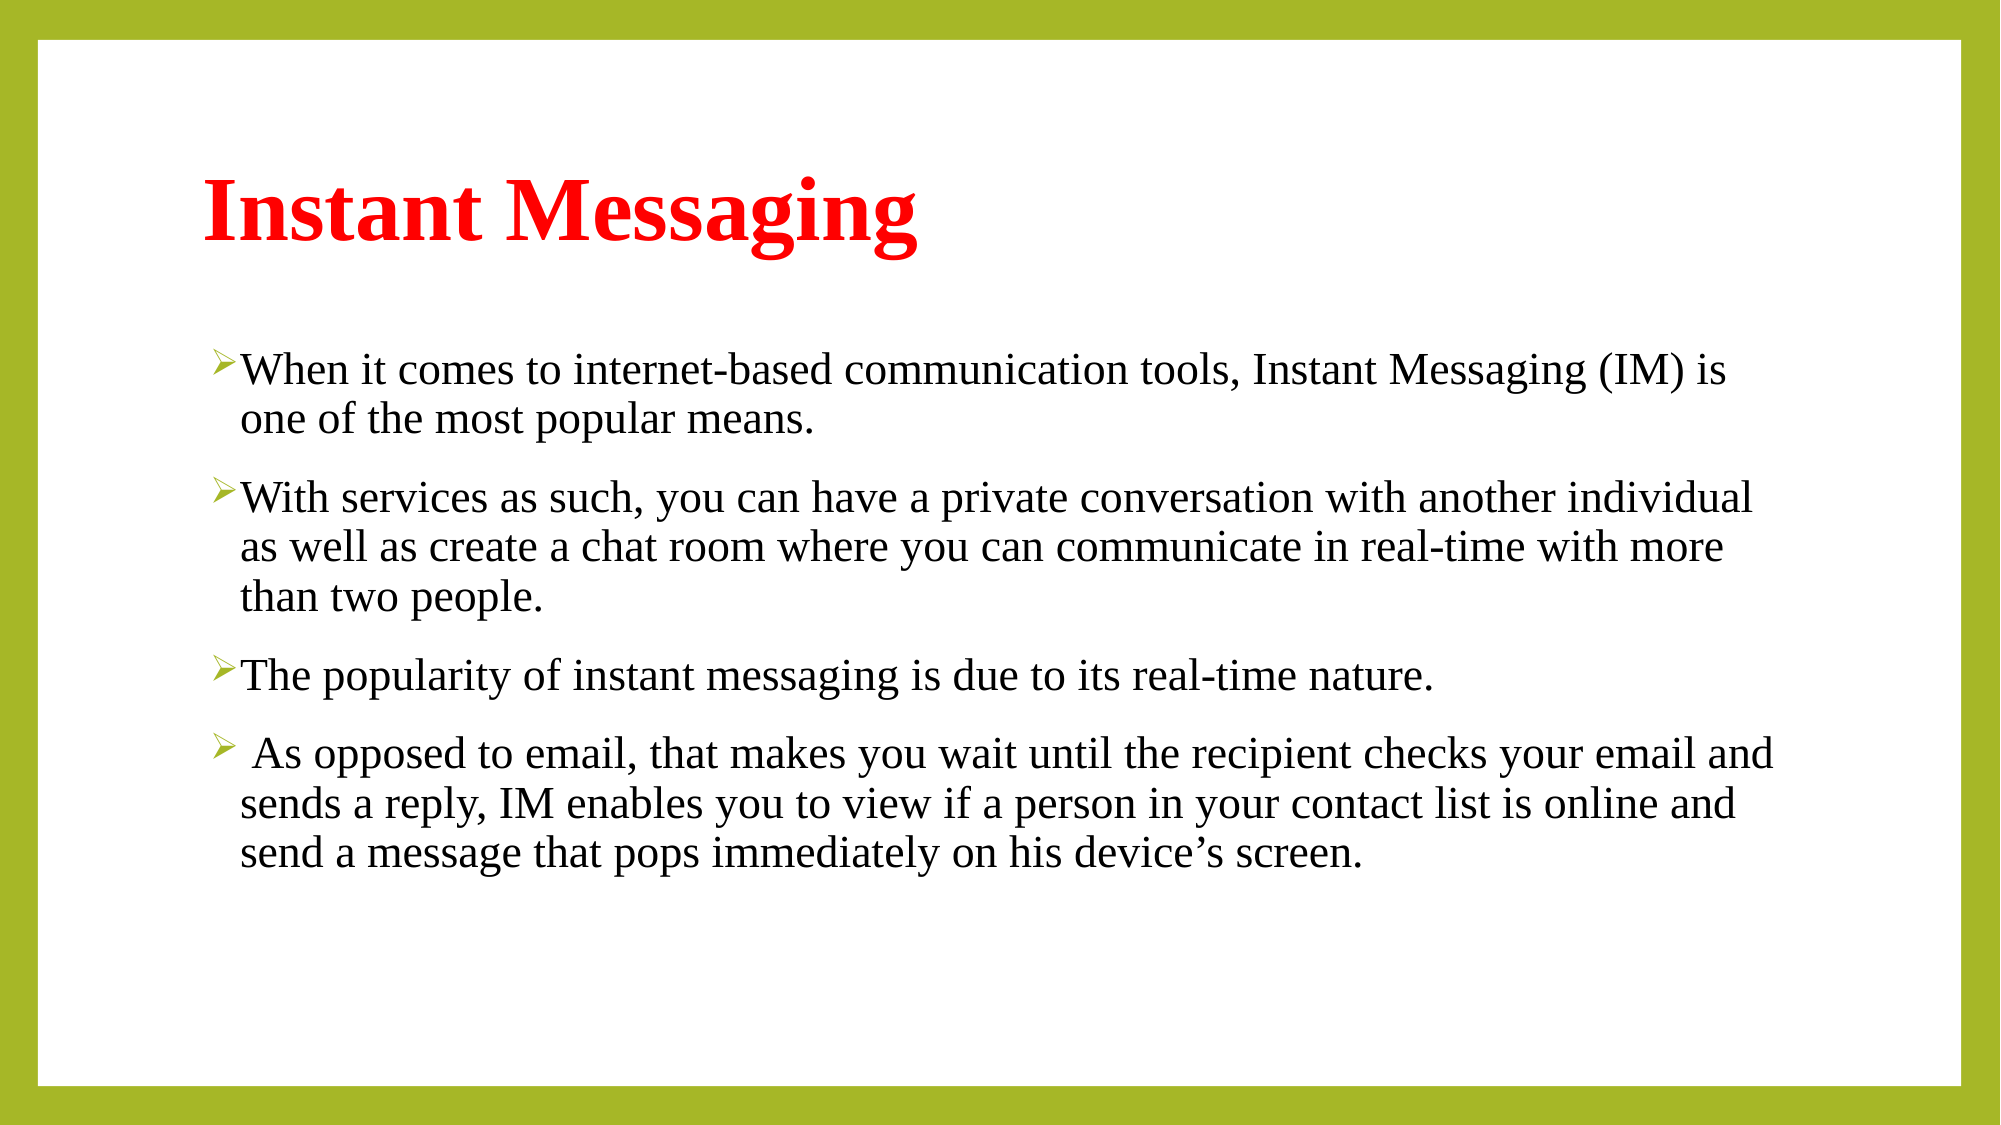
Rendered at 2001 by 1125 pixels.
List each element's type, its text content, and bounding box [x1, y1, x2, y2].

list When it comes to internet-based communication tools, Instant Messaging (IM) is one of the most popular means. With services as such, you can have a private conversation with another individual as well as create a chat room where you can communicate in real-time with more than two people. The popularity of instant messaging is due to its real-time nature. As opposed to email, that makes you wait until the recipient checks your email and sends a reply, IM enables you to view if a person in your contact list is online and send a message that pops immediately on his device’s screen. [187, 337, 1808, 1000]
title Instant Messaging [187, 99, 1808, 323]
